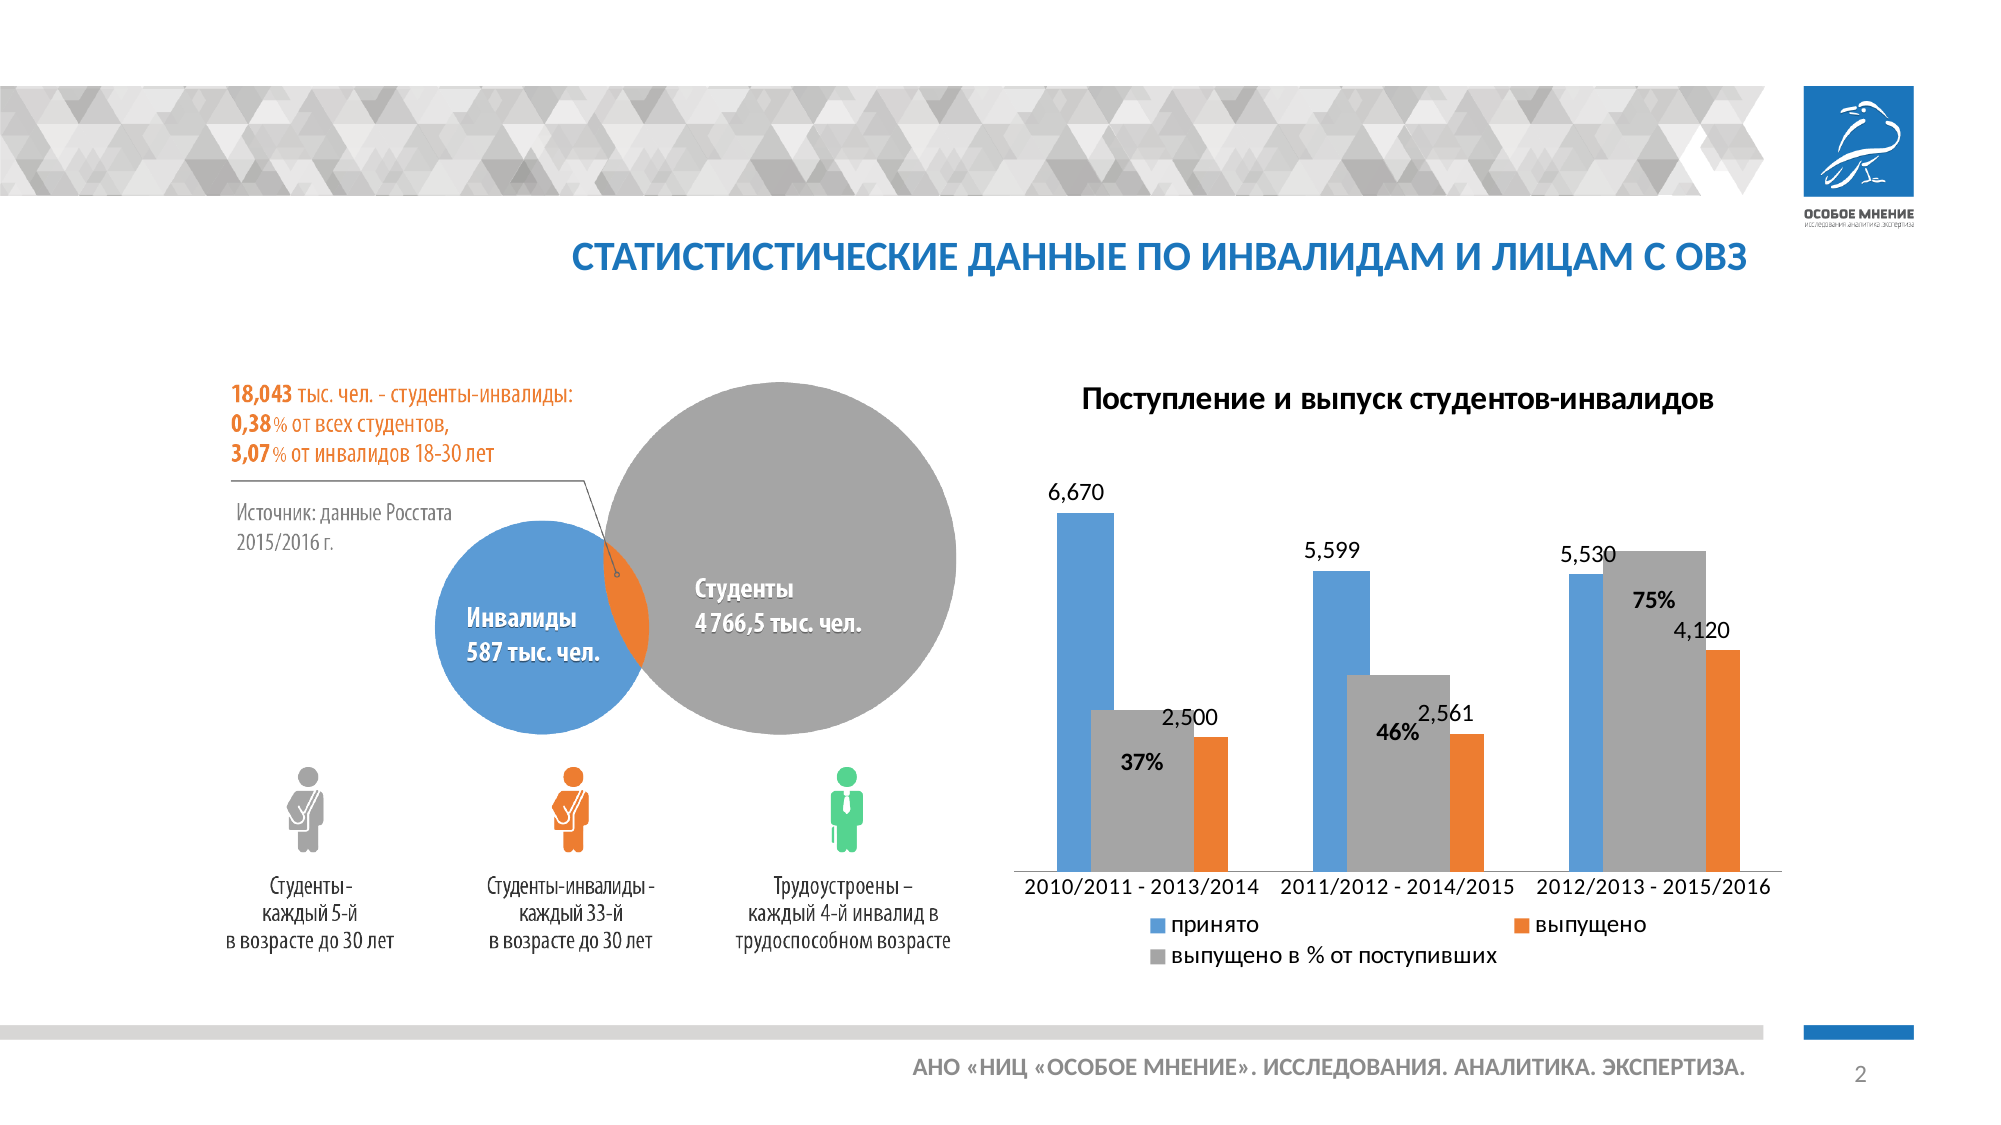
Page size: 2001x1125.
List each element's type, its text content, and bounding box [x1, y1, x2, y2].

slide_number 2 [1805, 1042, 1917, 1103]
picture [0, 0, 2000, 1125]
chart [991, 353, 1806, 976]
title СТАТИСТИСТИЧЕСКИЕ ДАННЫЕ ПО ИНВАЛИДАМ И ЛИЦАМ С ОВЗ [137, 237, 1763, 278]
footer АНО «НИЦ «ОСОБОЕ МНЕНИЕ». ИССЛЕДОВАНИЯ. АНАЛИТИКА. ЭКСПЕРТИЗА. [662, 1042, 1763, 1103]
